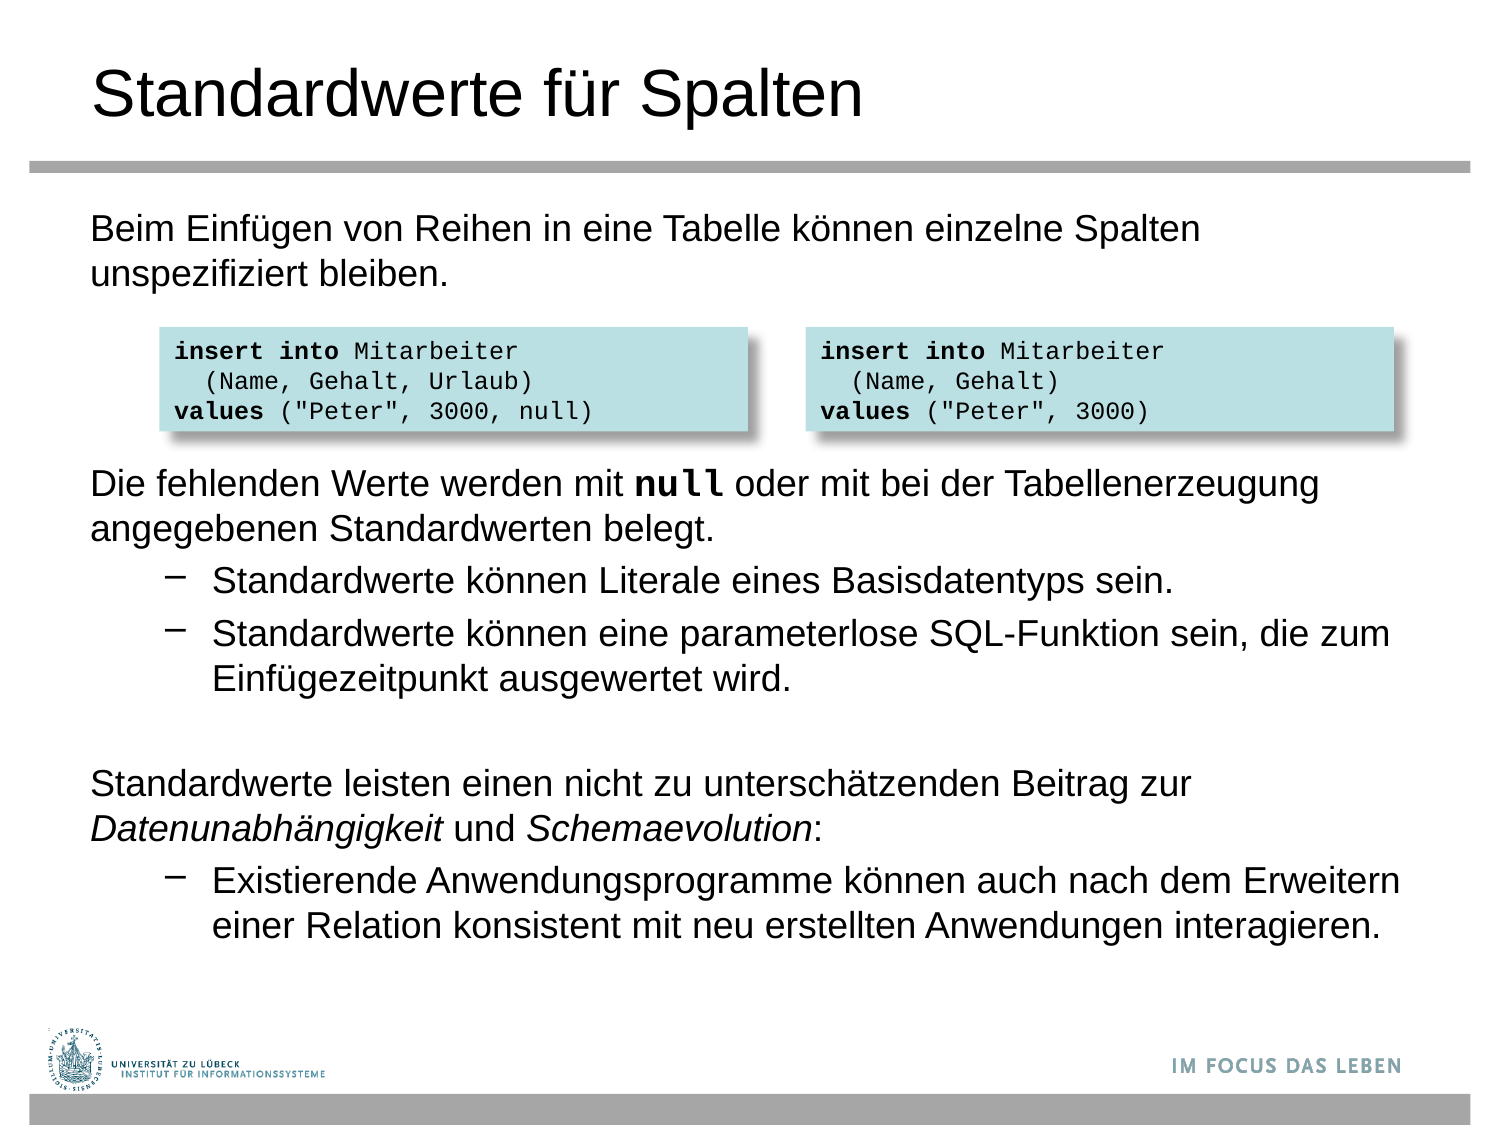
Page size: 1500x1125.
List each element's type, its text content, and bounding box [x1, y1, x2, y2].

picture [1173, 1058, 1400, 1073]
table_header [166, 333, 765, 449]
text_box insert into Mitarbeiter (Name, Gehalt, Urlaub) values ("Peter", 3000, null) [159, 326, 748, 432]
table_header [812, 333, 1411, 449]
text_box insert into Mitarbeiter (Name, Gehalt) values ("Peter", 3000) [805, 326, 1394, 432]
list Beim Einfügen von Reihen in eine Tabelle können einzelne Spalten unspezifiziert bleiben. Die fehlenden Werte werden mit null oder mit bei der Tabellenerzeugung angegebenen Standardwerten belegt. Standardwerte können Literale eines Basisdatentyps sein. Standardwerte können eine parameterlose SQL-Funktion sein, die zum Einfügezeitpunkt ausgewertet wird. Standardwerte leisten einen nicht zu unterschätzenden Beitrag zur Datenunabhängigkeit und Schemaevolution: Existierende Anwendungsprogramme können auch nach dem Erweitern einer Relation konsistent mit neu erstellten Anwendungen interagieren. [75, 196, 1425, 1012]
title Standardwerte für Spalten [76, 42, 1427, 126]
